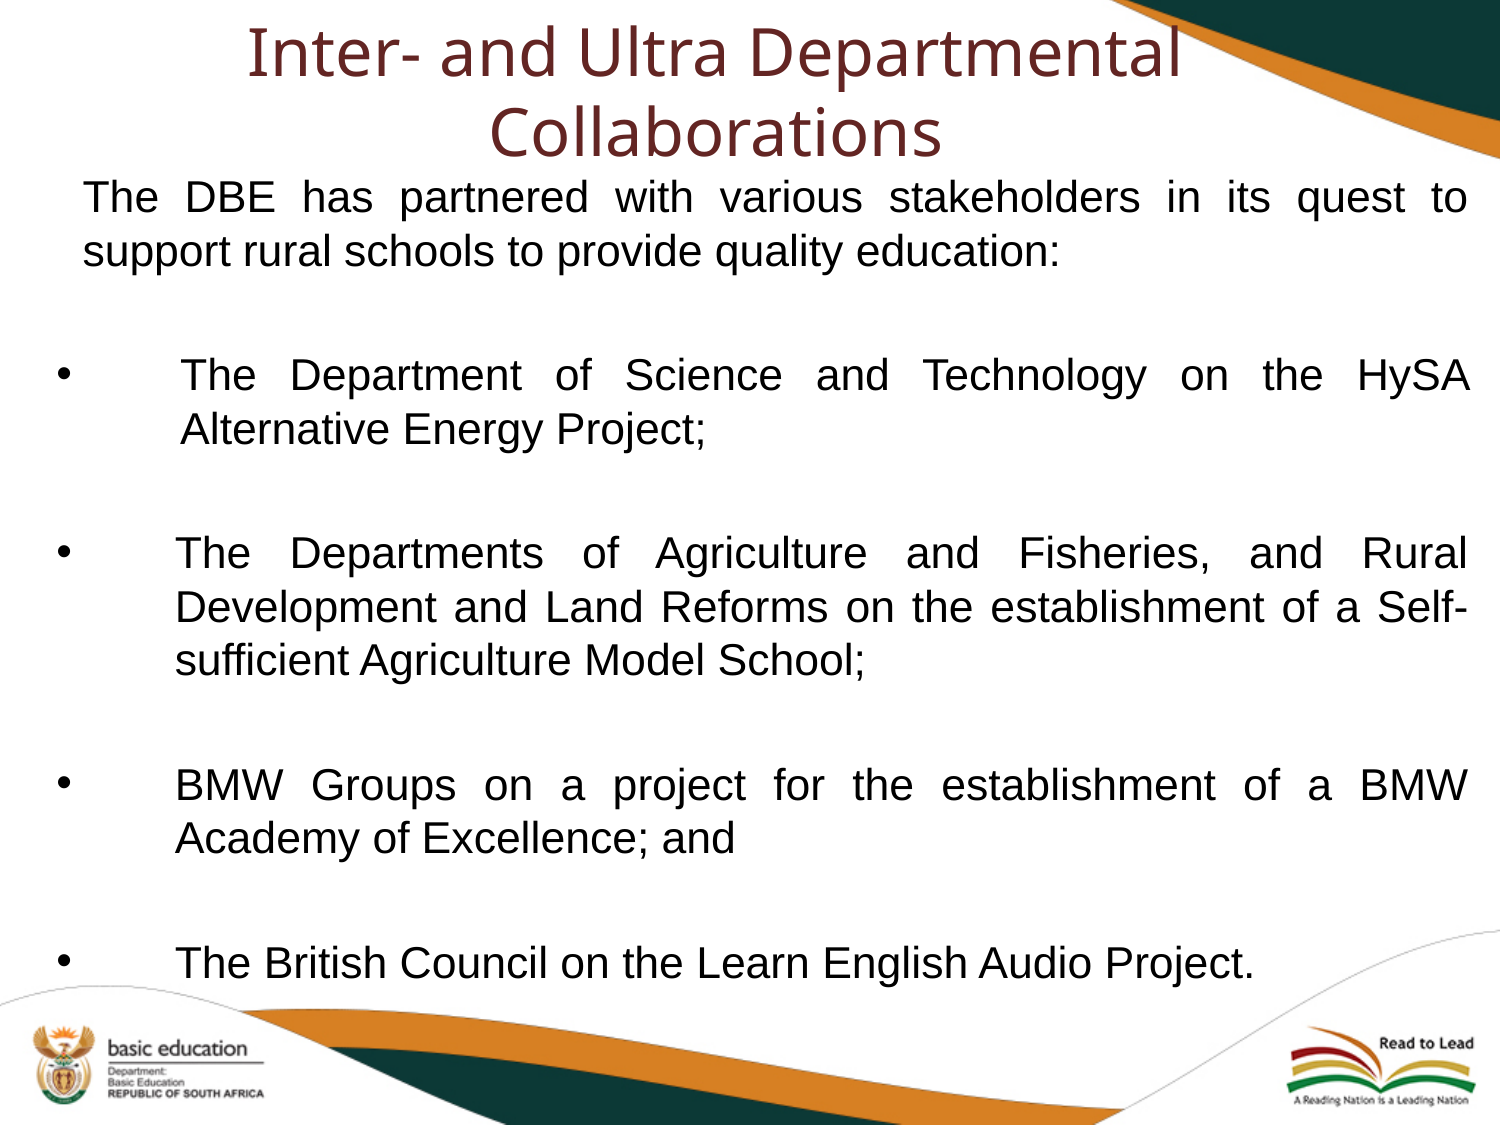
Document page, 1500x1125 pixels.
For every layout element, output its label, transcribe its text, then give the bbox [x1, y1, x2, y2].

picture [0, 0, 1500, 1125]
text_box The DBE has partnered with various stakeholders in its quest to support rural schools to provide quality education: The Department of Science and Technology on the HySA Alternative Energy Project; The Departments of Agriculture and Fisheries, and Rural Development and Land Reforms on the establishment of a Self-sufficient Agriculture Model School; BMW Groups on a project for the establishment of a BMW Academy of Excellence; and The British Council on the Learn English Audio Project. [41, 160, 1484, 1000]
title Inter- and Ultra Departmental Collaborations [41, 30, 1392, 150]
